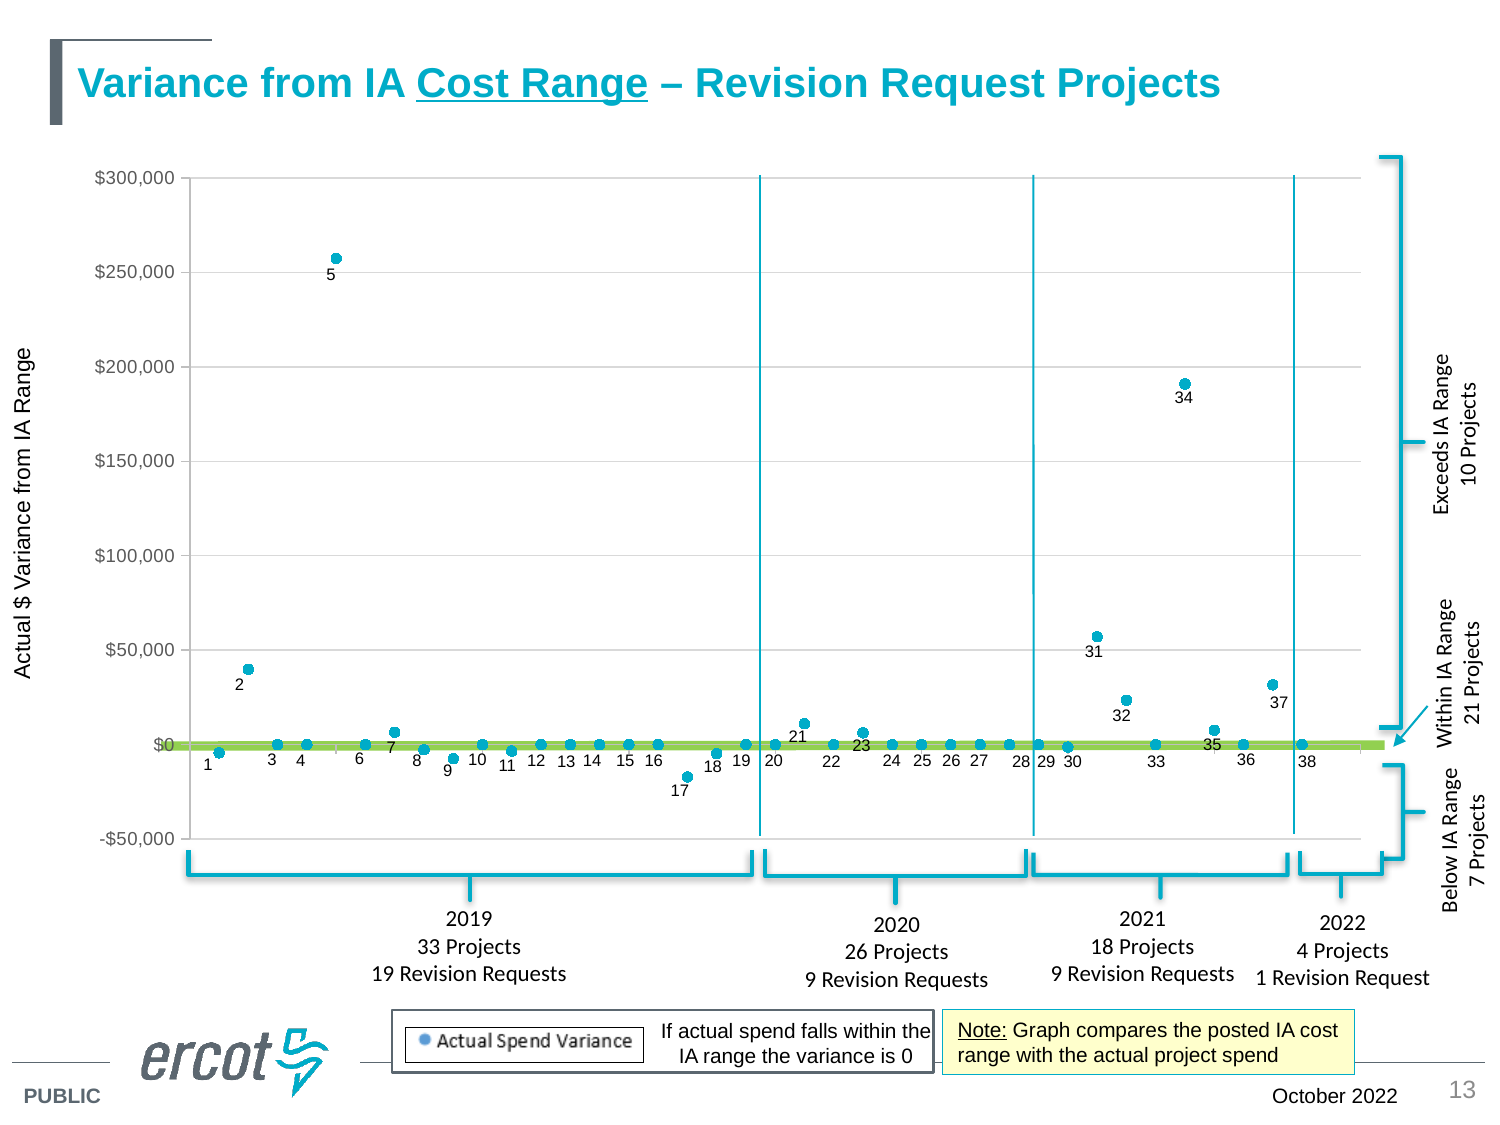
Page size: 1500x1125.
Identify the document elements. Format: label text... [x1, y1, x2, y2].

text_box 2020 26 Projects 9 Revision Requests [777, 901, 1016, 999]
text_box [1380, 156, 1424, 728]
text_box Actual $ Variance from IA Range [0, 324, 43, 703]
text_box 2021 18 Projects 9 Revision Requests [1023, 896, 1262, 994]
text_box [390, 1008, 936, 1075]
text_box 2019 33 Projects 19 Revision Requests [336, 896, 602, 994]
picture [137, 1024, 332, 1100]
text_box [1382, 765, 1424, 859]
text_box [188, 860, 753, 901]
text_box [1300, 850, 1383, 897]
text_box Within IA Range 21 Projects [1421, 582, 1491, 766]
text_box If actual spend falls within the IA range the variance is 0 [644, 1010, 942, 1075]
text_box [1033, 860, 1288, 896]
picture [405, 1027, 644, 1063]
text_box Exceeds IA Range 10 Projects [1417, 315, 1488, 555]
text_box 2022 4 Projects 1 Revision Request [1223, 900, 1463, 998]
chart [94, 134, 1376, 851]
title Variance from IA Cost Range – Revision Request Projects [62, 48, 1374, 122]
text_box Below IA Range 7 Projects [1426, 752, 1497, 929]
slide_number 13 [1431, 1070, 1494, 1107]
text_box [1393, 705, 1428, 747]
text_box [764, 860, 1027, 904]
text_box Note: Graph compares the posted IA cost range with the actual project spend [942, 1009, 1355, 1075]
